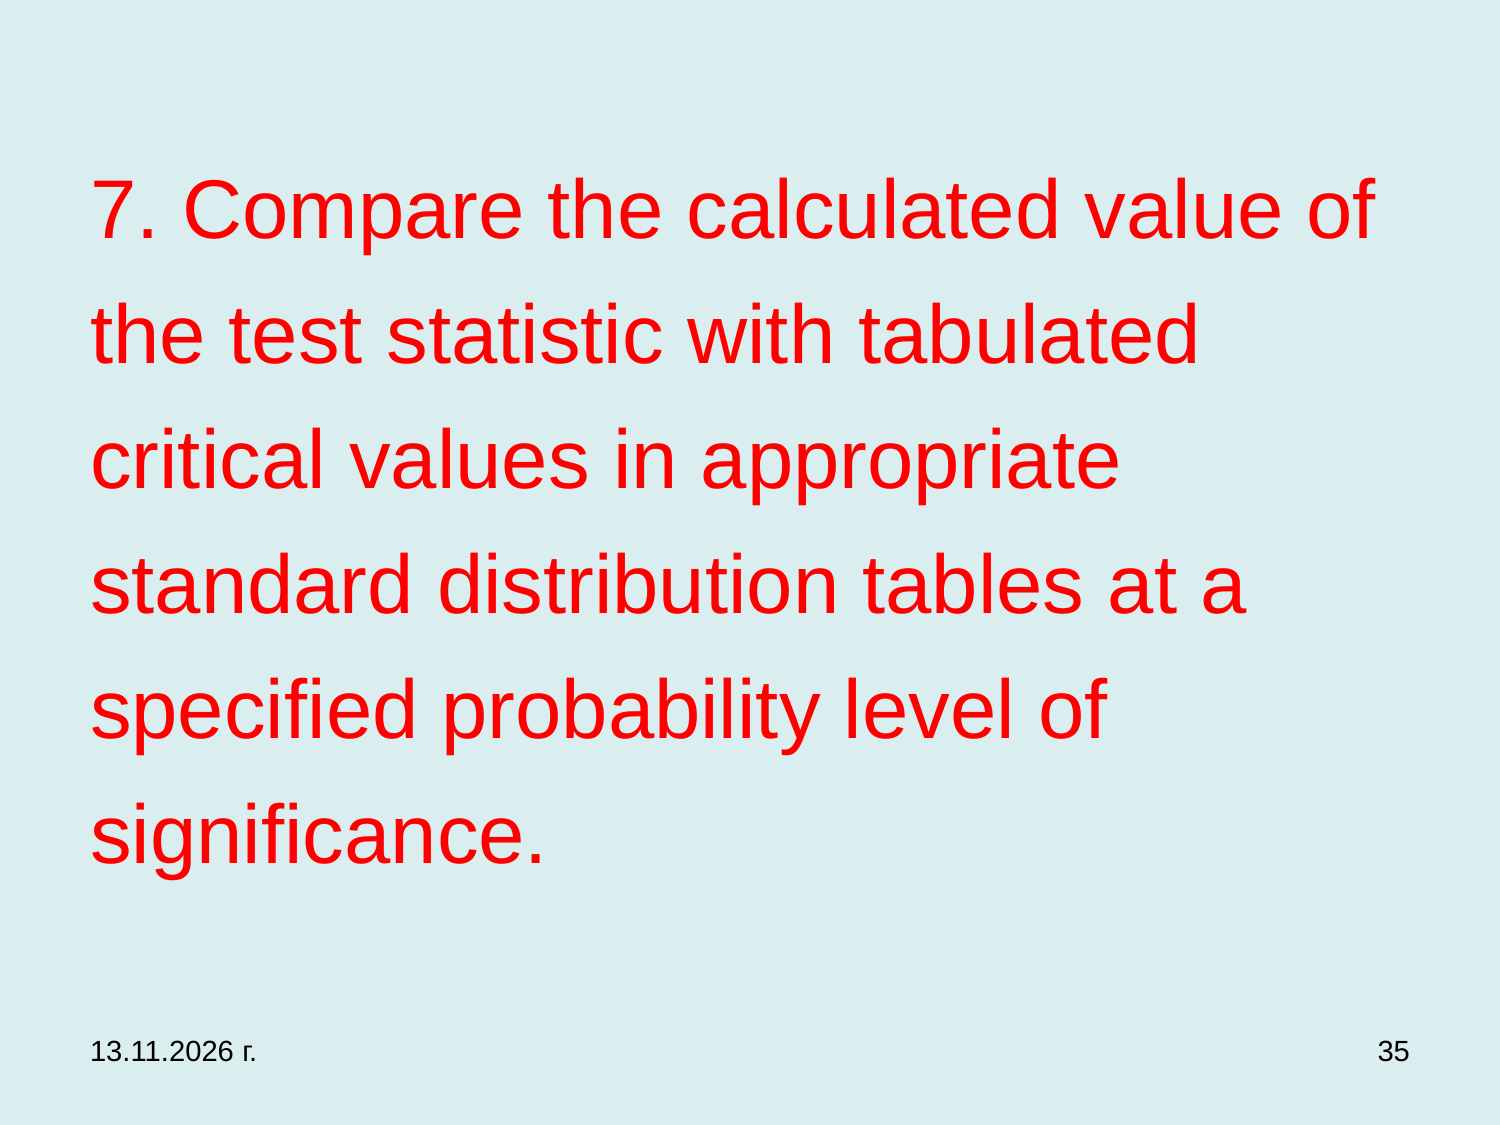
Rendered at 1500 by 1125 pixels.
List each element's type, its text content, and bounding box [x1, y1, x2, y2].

title 7. Compare the calculated value of the test statistic with tabulated critical values in appropriate standard distribution tables at a specified probability level of significance. [75, 45, 1425, 941]
slide_number 35 [1074, 1024, 1425, 1103]
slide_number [75, 1024, 425, 1103]
